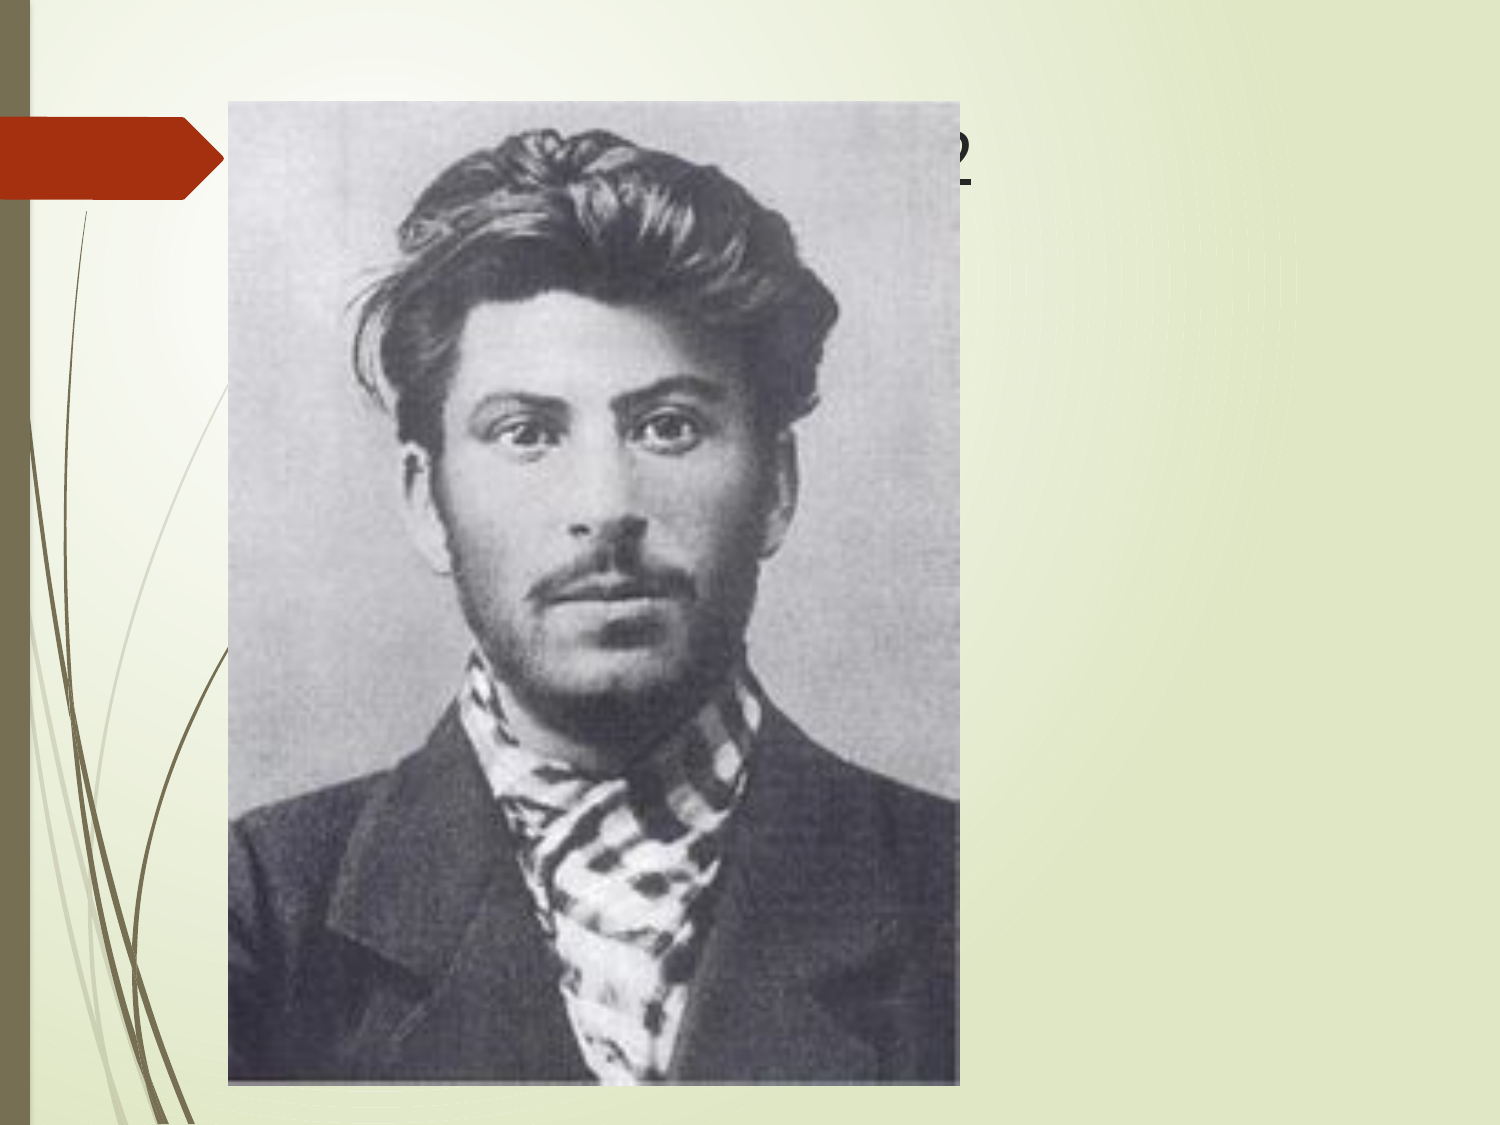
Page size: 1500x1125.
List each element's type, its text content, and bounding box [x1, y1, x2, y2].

title 1902 [960, 102, 1400, 313]
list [227, 101, 960, 1086]
